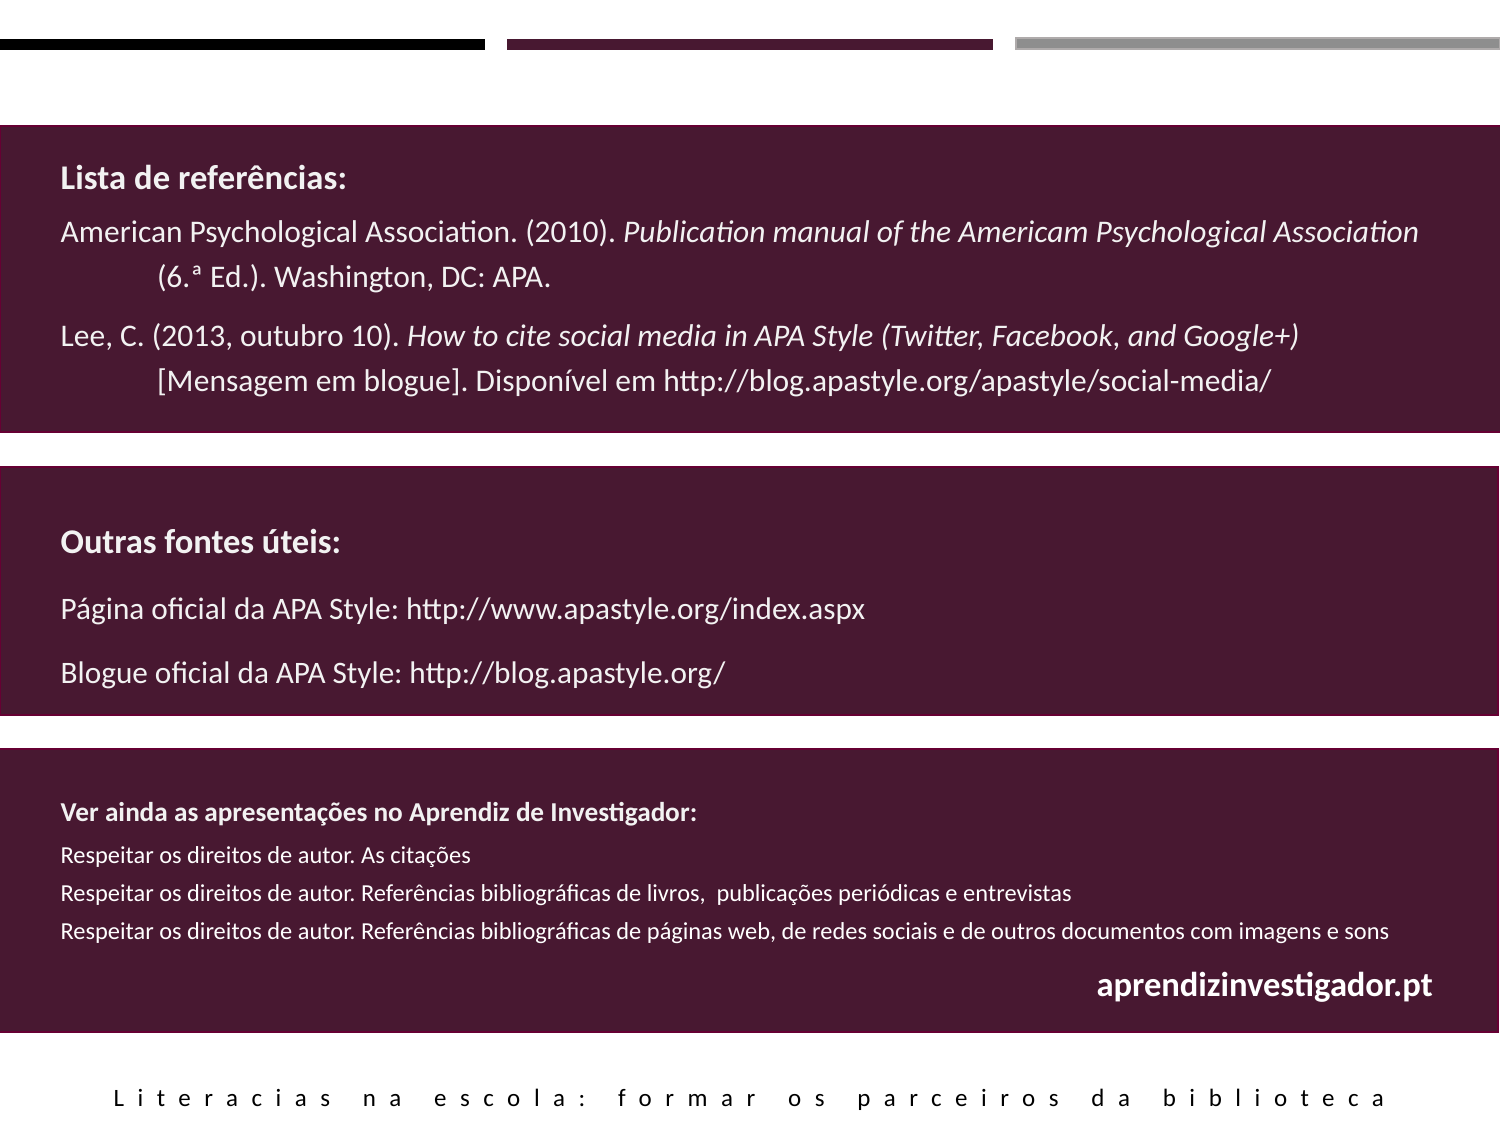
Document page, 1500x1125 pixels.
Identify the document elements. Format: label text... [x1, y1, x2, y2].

text_box Ver ainda as apresentações no Aprendiz de Investigador: Respeitar os direitos de autor. As citações Respeitar os direitos de autor. Referências bibliográficas de livros, publicações periódicas e entrevistas Respeitar os direitos de autor. Referências bibliográficas de páginas web, de redes sociais e de outros documentos com imagens e sons aprendizinvestigador.pt [45, 771, 1448, 1016]
text_box [0, 125, 1500, 433]
text_box Literacias na escola: formar os parceiros da biblioteca [0, 1073, 1500, 1119]
list Lista de referências: American Psychological Association. (2010). Publication manual of the Americam Psychological Association (6.ª Ed.). Washington, DC: APA. Lee, C. (2013, outubro 10). How to cite social media in APA Style (Twitter, Facebook, and Google+) [Mensagem em blogue]. Disponível em http://blog.apastyle.org/apastyle/social-media/ [45, 152, 1448, 411]
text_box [0, 466, 1499, 716]
text_box [0, 748, 1499, 1033]
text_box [0, 37, 1500, 49]
